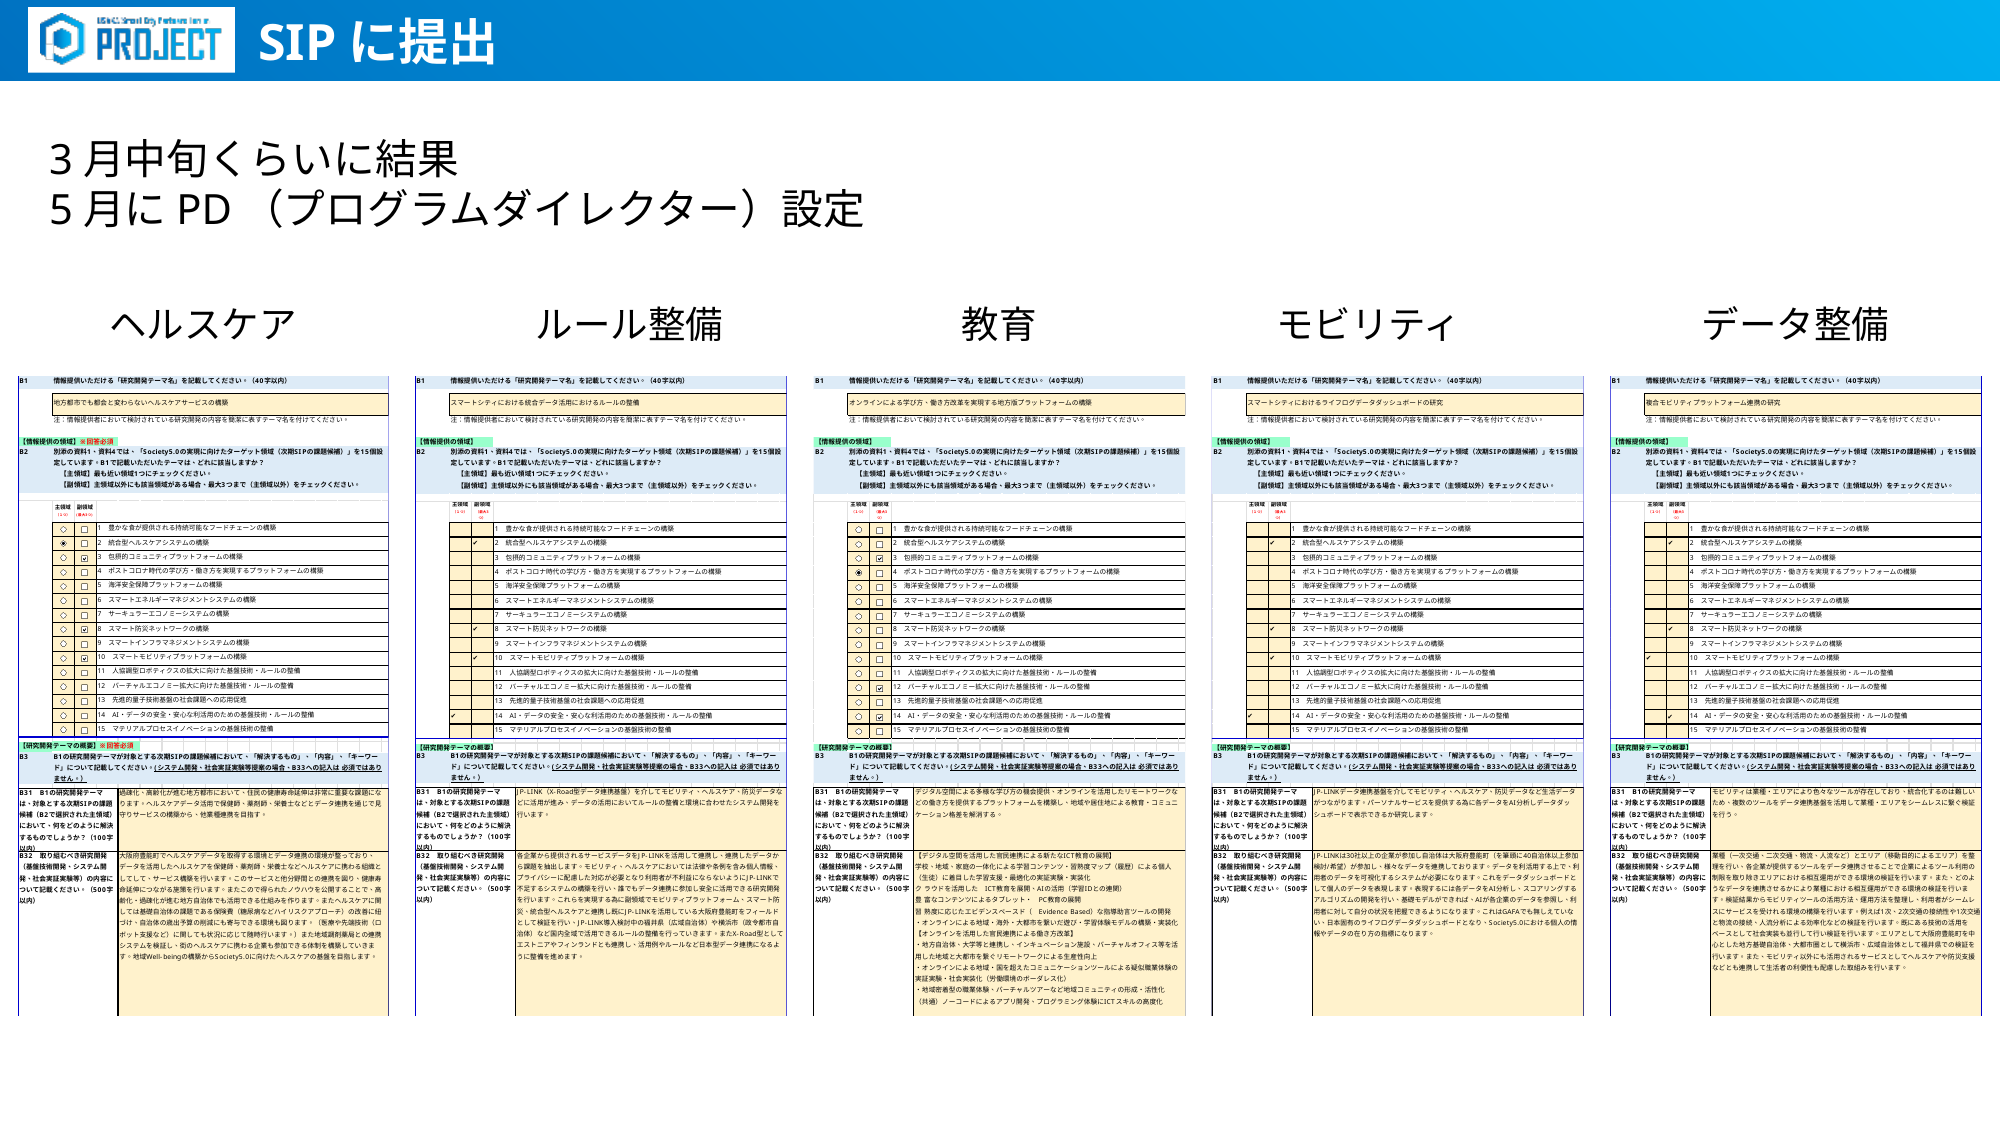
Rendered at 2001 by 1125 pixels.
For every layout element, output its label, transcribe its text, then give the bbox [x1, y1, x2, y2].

text_box 3月中旬くらいに結果 5月にPD（プログラムダイレクター）設定 [34, 125, 881, 240]
text_box ヘルスケア [94, 293, 312, 354]
picture [40, 13, 223, 71]
picture [1211, 375, 1584, 1017]
text_box ルール整備 [521, 293, 739, 354]
text_box SIPに提出 [243, 2, 514, 78]
text_box 教育 [946, 293, 1052, 354]
picture [17, 375, 389, 1017]
picture [813, 375, 1186, 1017]
picture [414, 375, 788, 1017]
text_box データ整備 [1686, 293, 1905, 354]
text_box モビリティ [1261, 293, 1477, 354]
picture [1609, 375, 1983, 1017]
